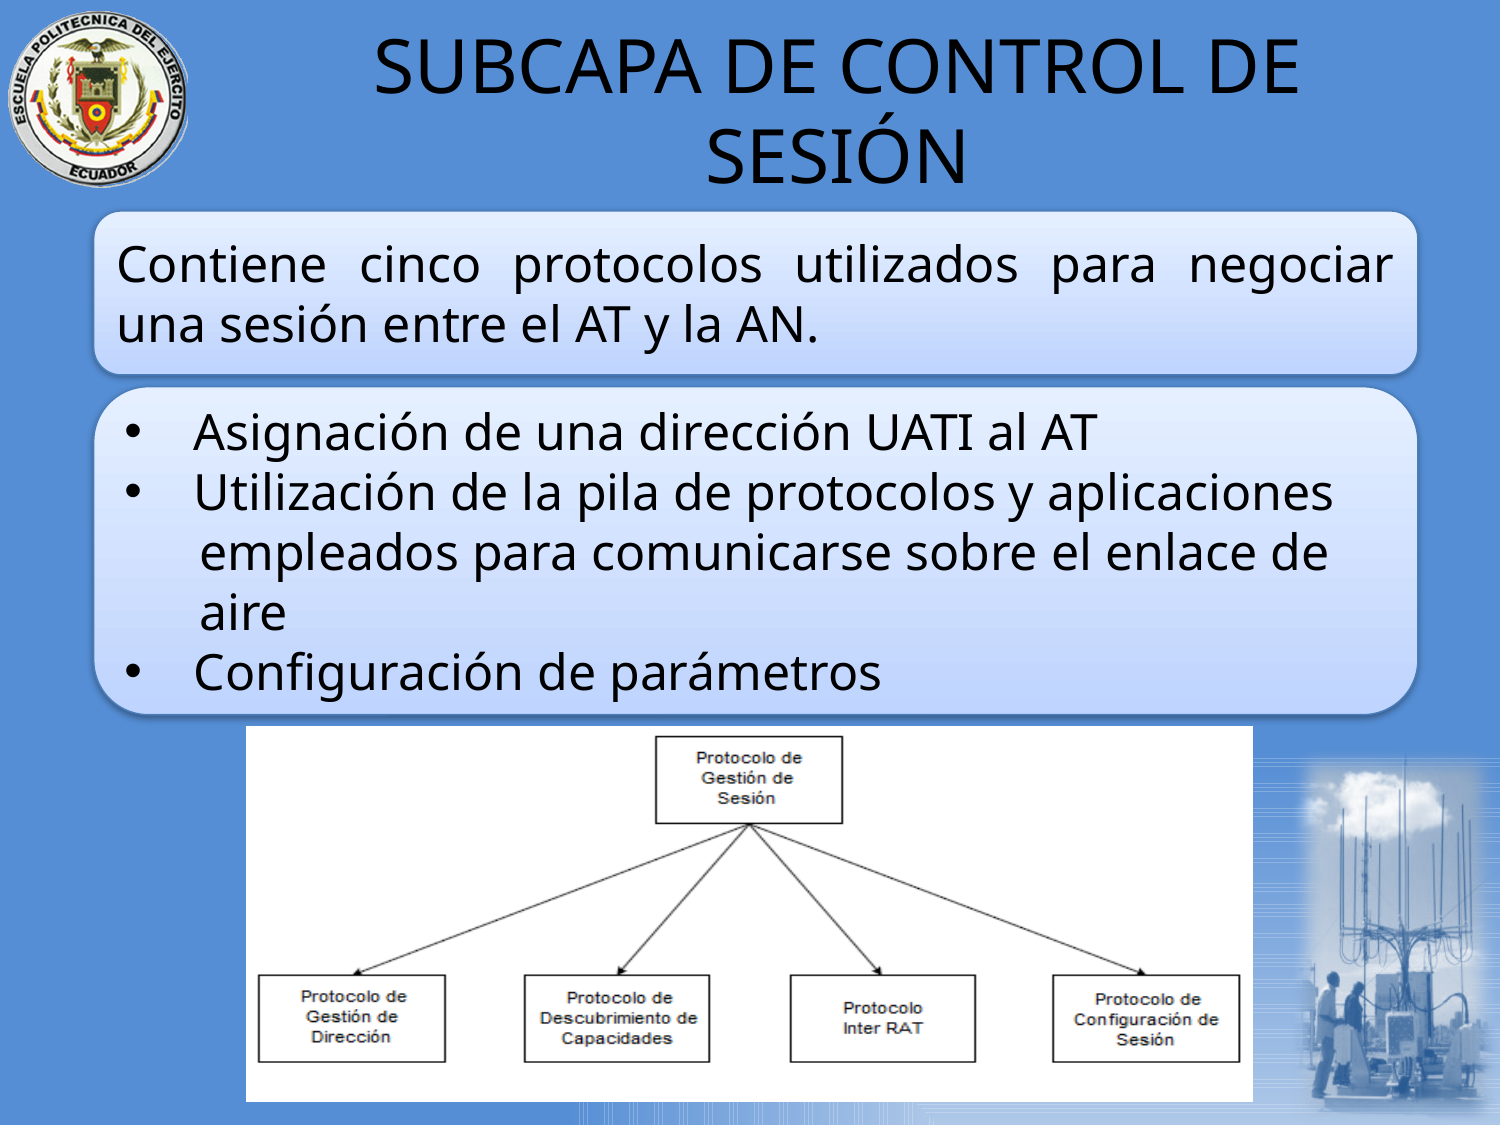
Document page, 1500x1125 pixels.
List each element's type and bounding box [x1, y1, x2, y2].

picture [245, 726, 1254, 1102]
text_box [8, 11, 1500, 1125]
